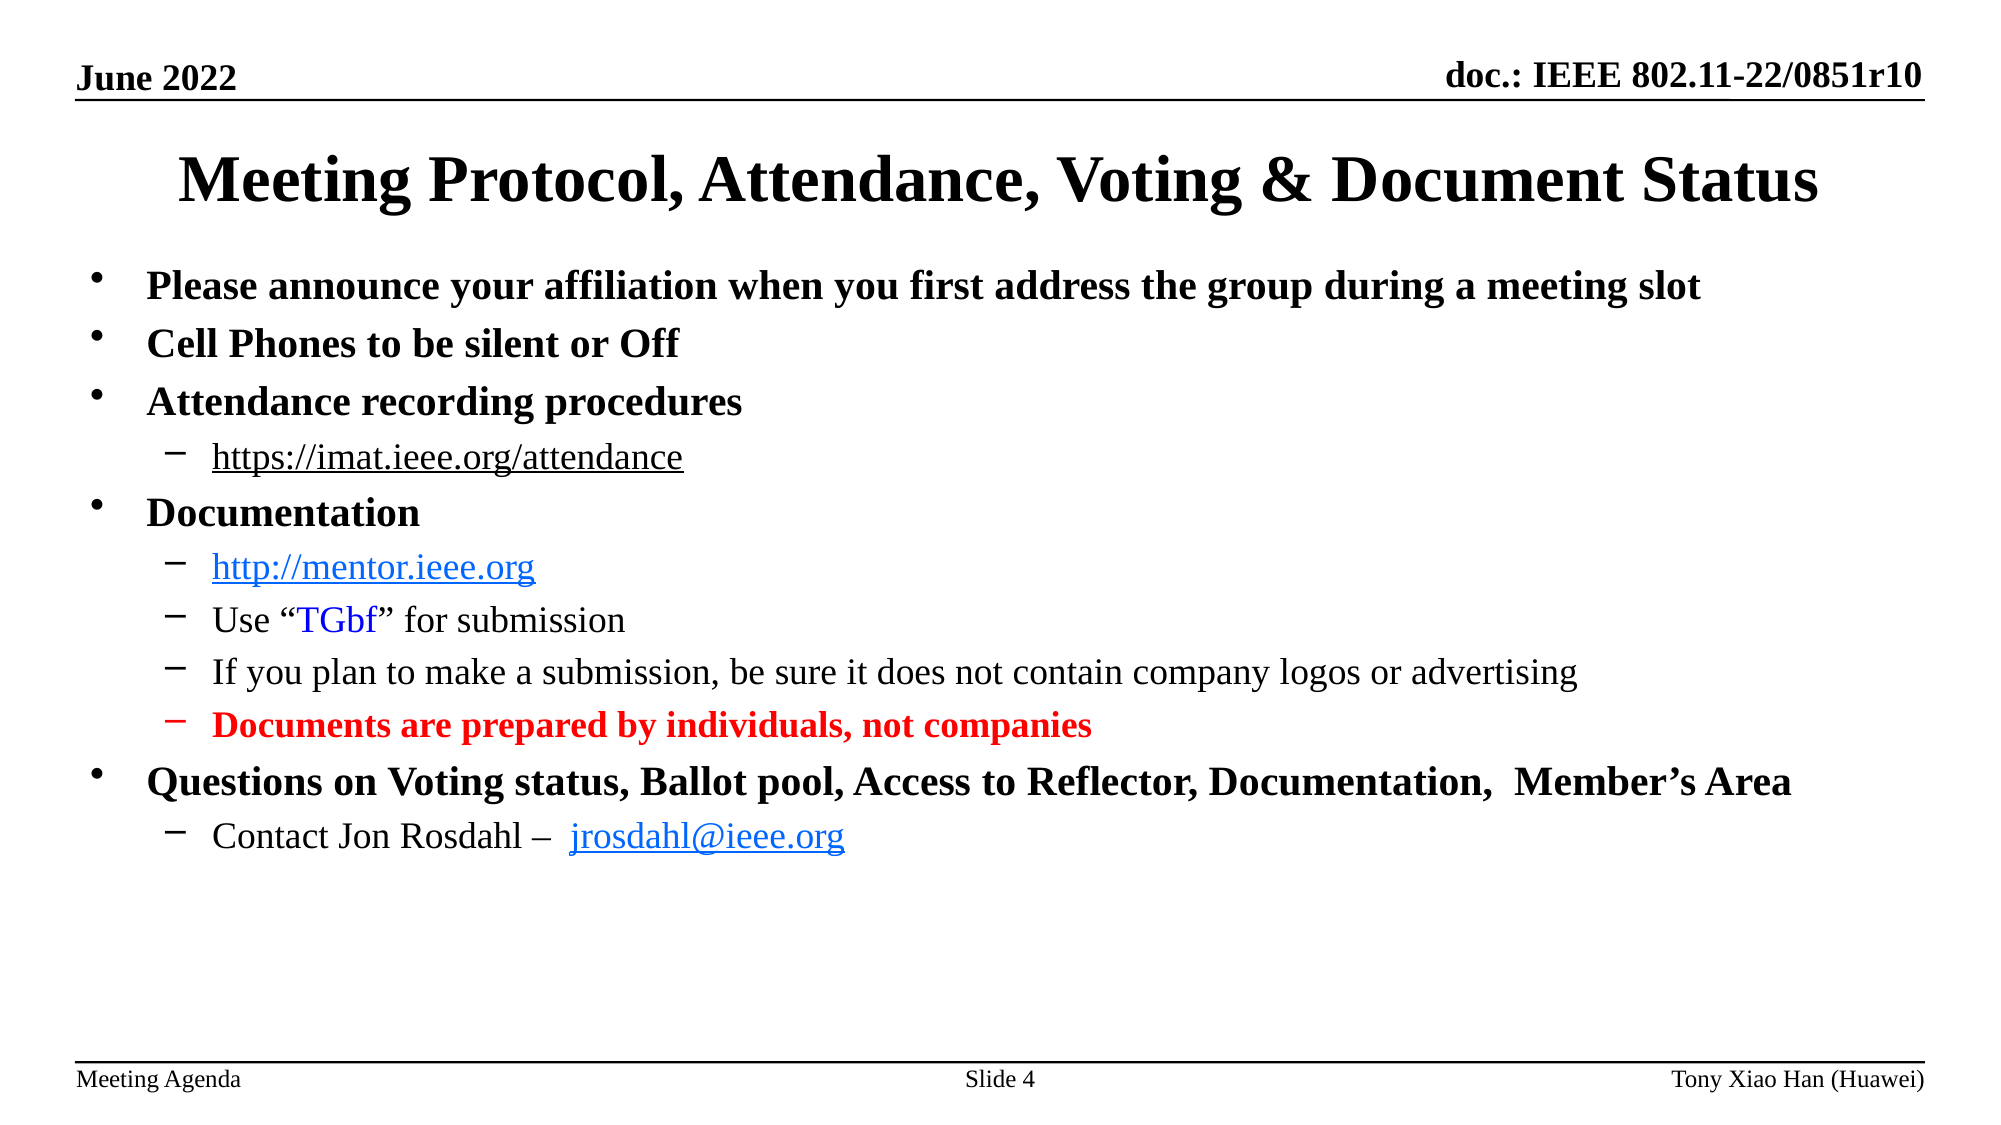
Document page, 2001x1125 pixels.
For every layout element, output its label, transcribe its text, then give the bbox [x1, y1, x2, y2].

list Please announce your affiliation when you first address the group during a meeting slot Cell Phones to be silent or Off Attendance recording procedures https://imat.ieee.org/attendance Documentation http://mentor.ieee.org Use “TGbf” for submission If you plan to make a submission, be sure it does not contain company logos or advertising Documents are prepared by individuals, not companies Questions on Voting status, Ballot pool, Access to Reflector, Documentation, Member’s Area Contact Jon Rosdahl – jrosdahl@ieee.org [75, 263, 1925, 925]
text_box Meeting Protocol, Attendance, Voting & Document Status [75, 87, 1925, 263]
